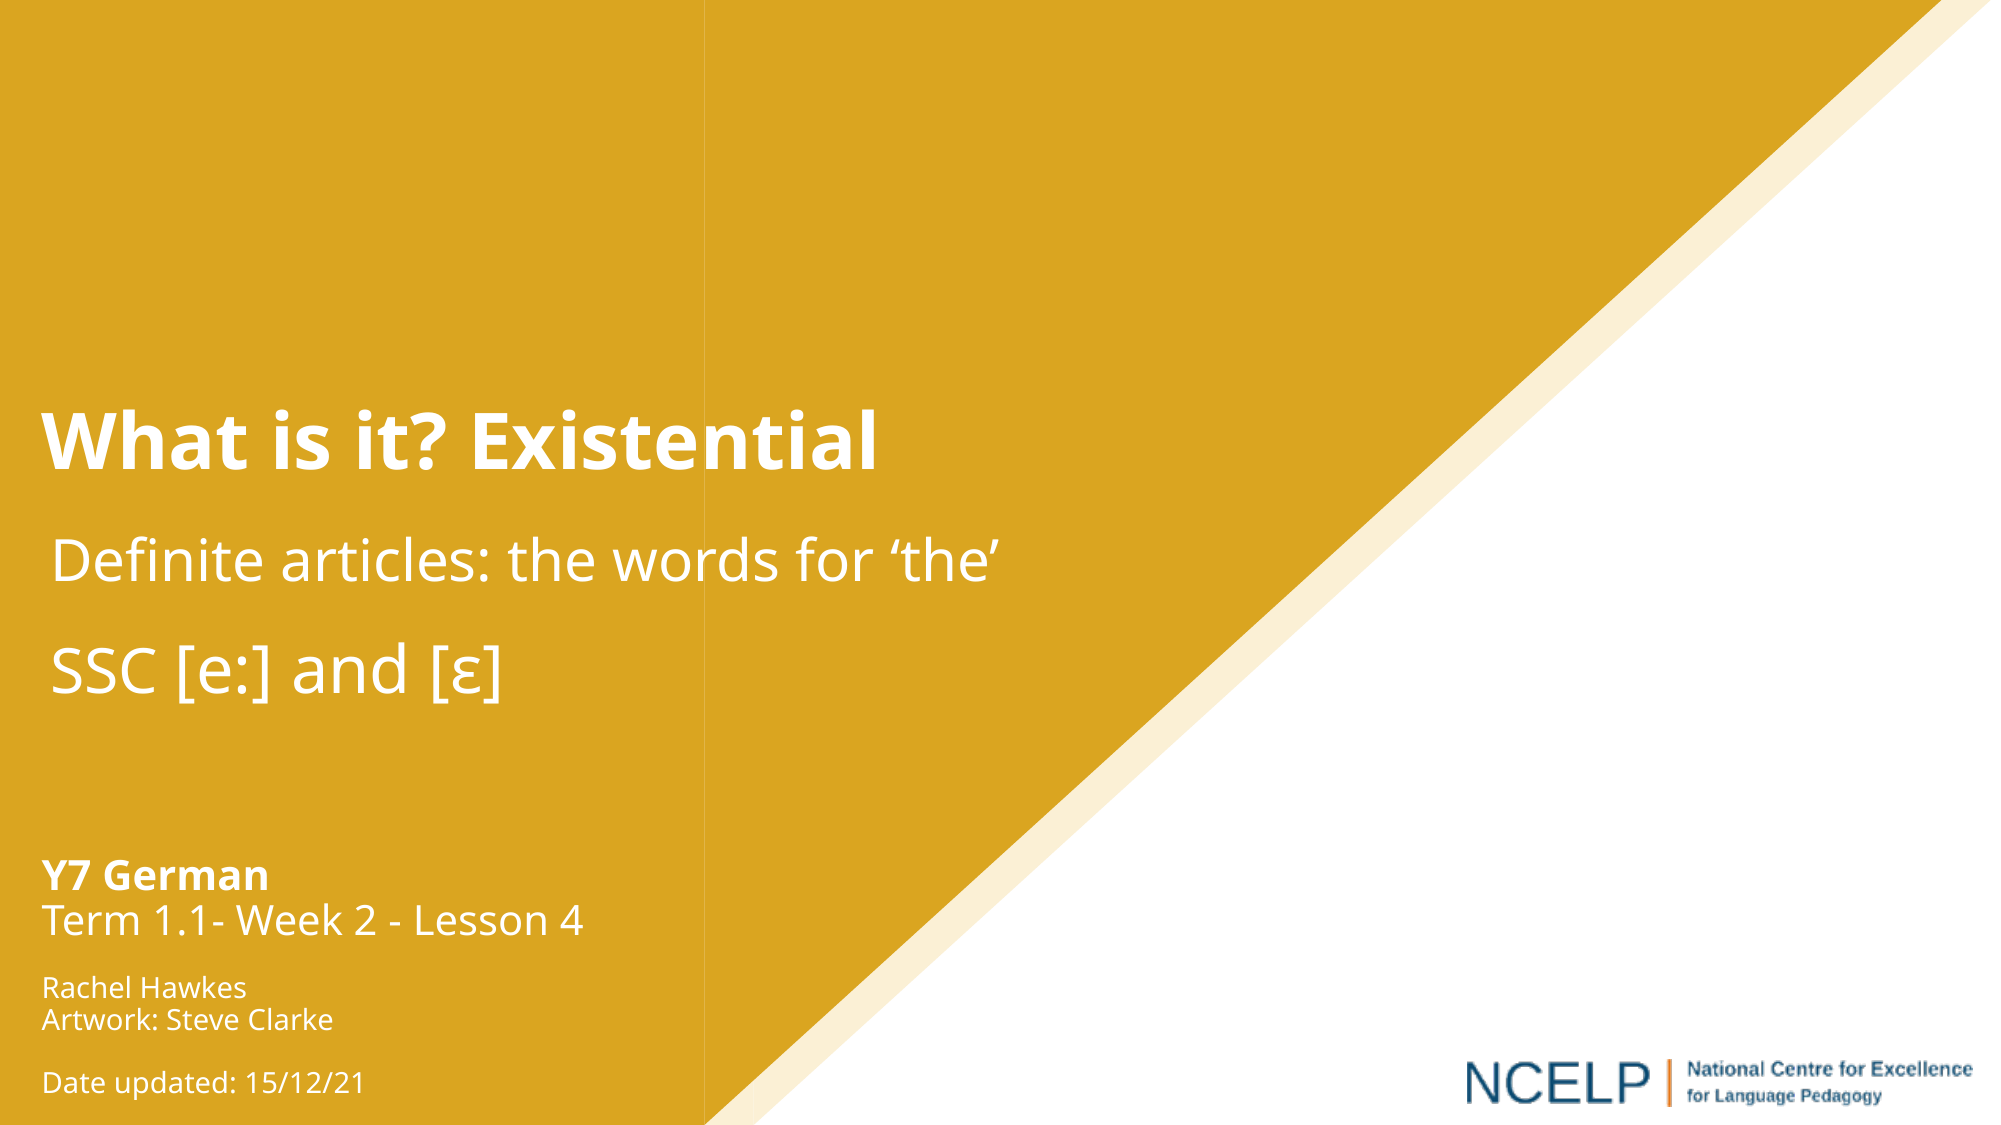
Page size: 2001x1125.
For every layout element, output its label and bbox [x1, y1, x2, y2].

text_box [0, 0, 1991, 1125]
picture [1467, 1059, 1973, 1107]
